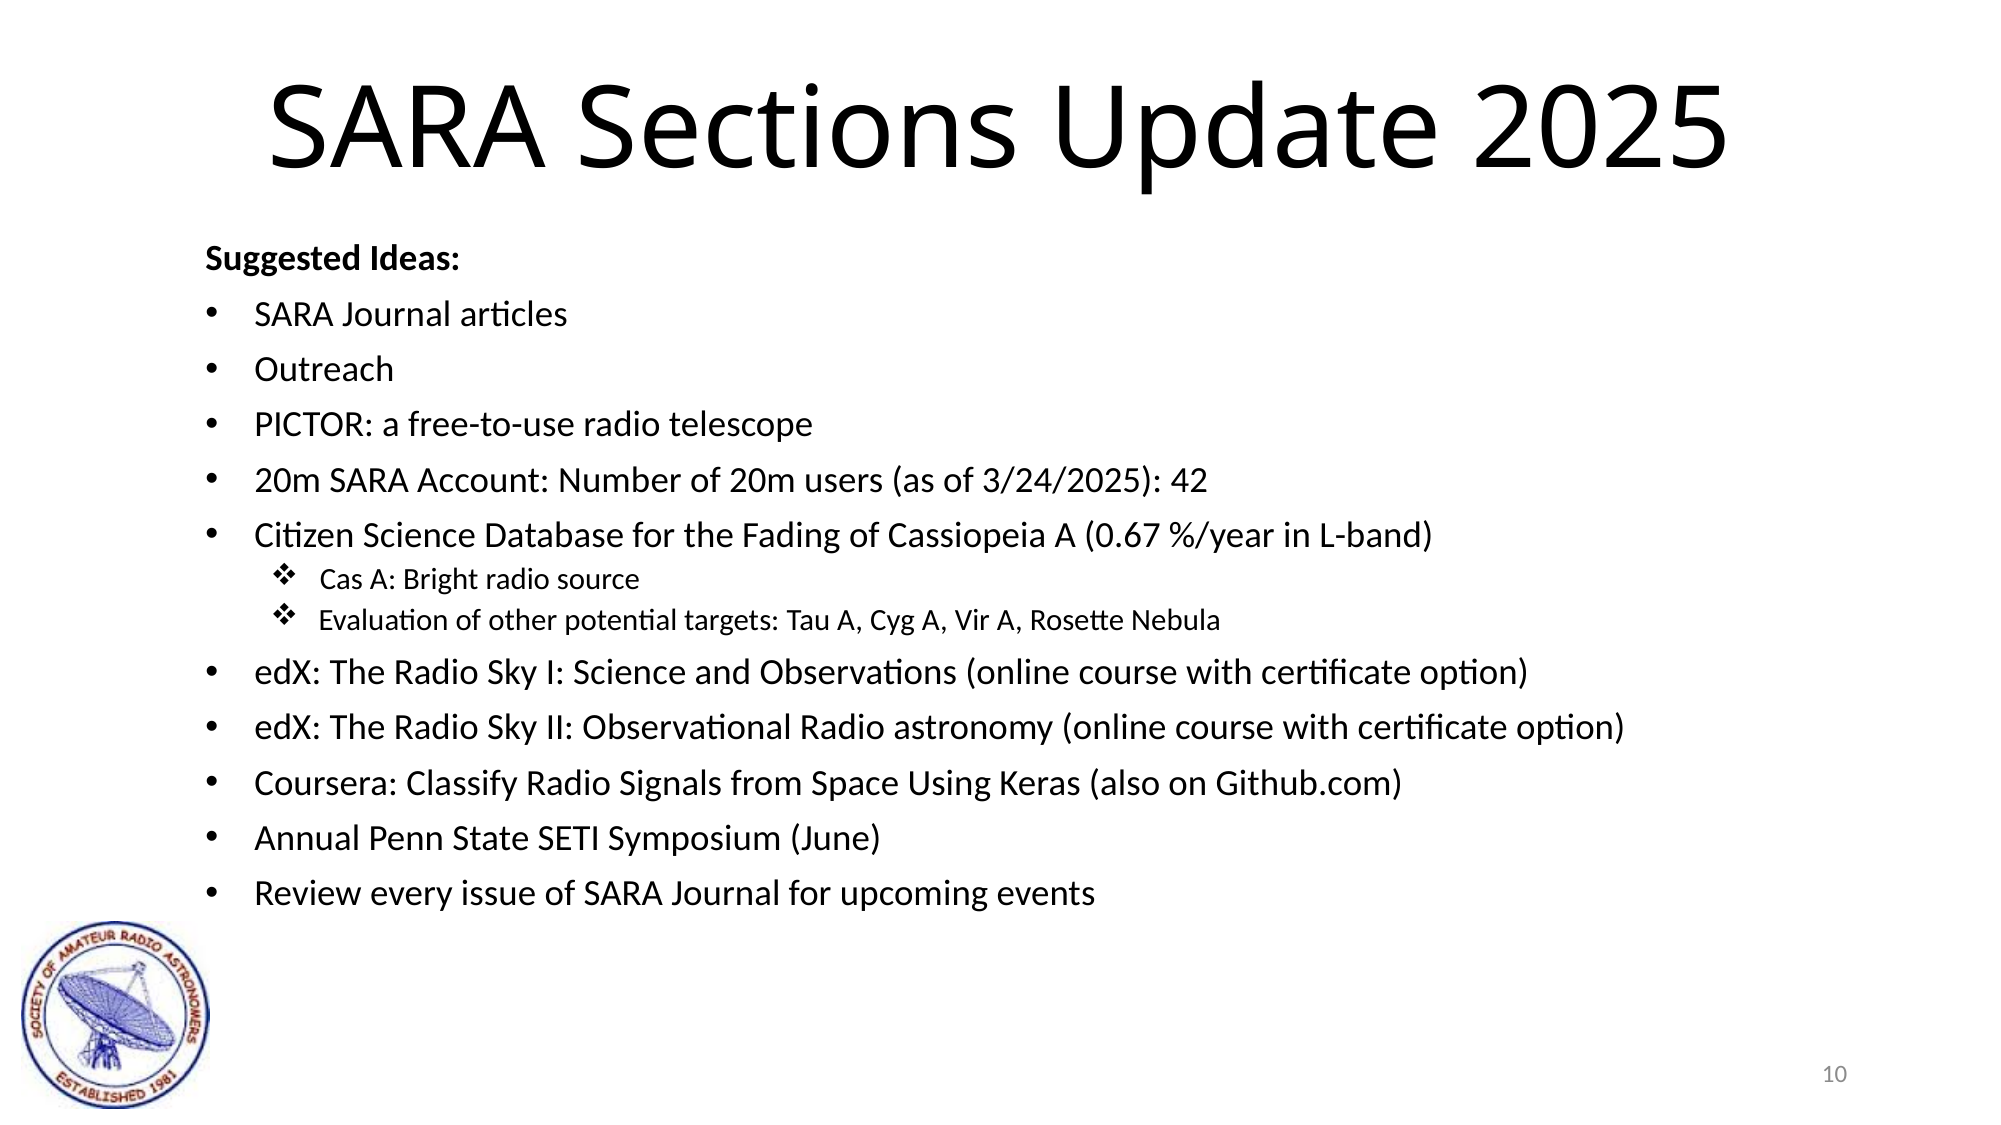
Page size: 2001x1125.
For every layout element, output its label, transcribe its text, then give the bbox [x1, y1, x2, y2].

picture [21, 921, 210, 1109]
slide_number 10 [1412, 1042, 1863, 1103]
title SARA Sections Update 2025 [249, 59, 1750, 200]
subtitle Suggested Ideas: SARA Journal articles Outreach PICTOR: a free-to-use radio telescope 20m SARA Account: Number of 20m users (as of 3/24/2025): 42 Citizen Science Database for the Fading of Cassiopeia A (0.67 %/year in L-band) Cas A: Bright radio source Evaluation of other potential targets: Tau A, Cyg A, Vir A, Rosette Nebula edX: The Radio Sky I: Science and Observations (online course with certificate option) edX: The Radio Sky II: Observational Radio astronomy (online course with certificate option) Coursera: Classify Radio Signals from Space Using Keras (also on Github.com) Annual Penn State SETI Symposium (June) Review every issue of SARA Journal for upcoming events [190, 231, 1925, 922]
